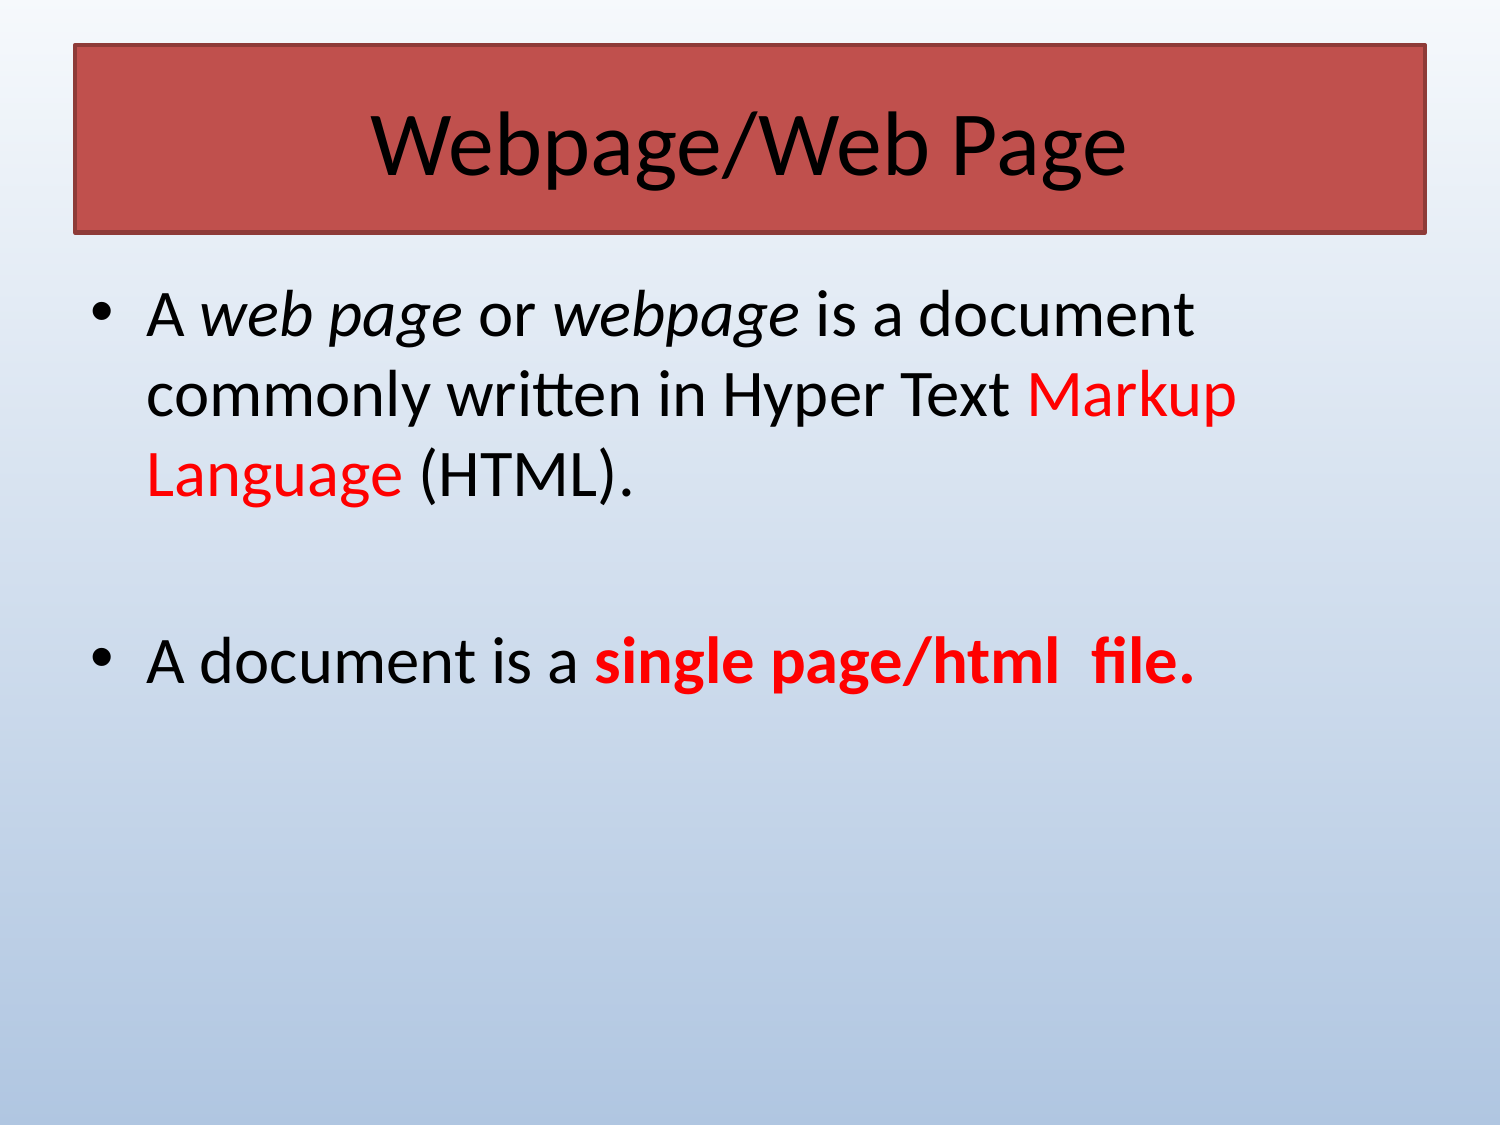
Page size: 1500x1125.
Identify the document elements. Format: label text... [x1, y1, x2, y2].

list A web page or webpage is a document commonly written in Hyper Text Markup Language (HTML). A document is a single page/html file. [75, 262, 1425, 1005]
title Webpage/Web Page [75, 45, 1425, 233]
